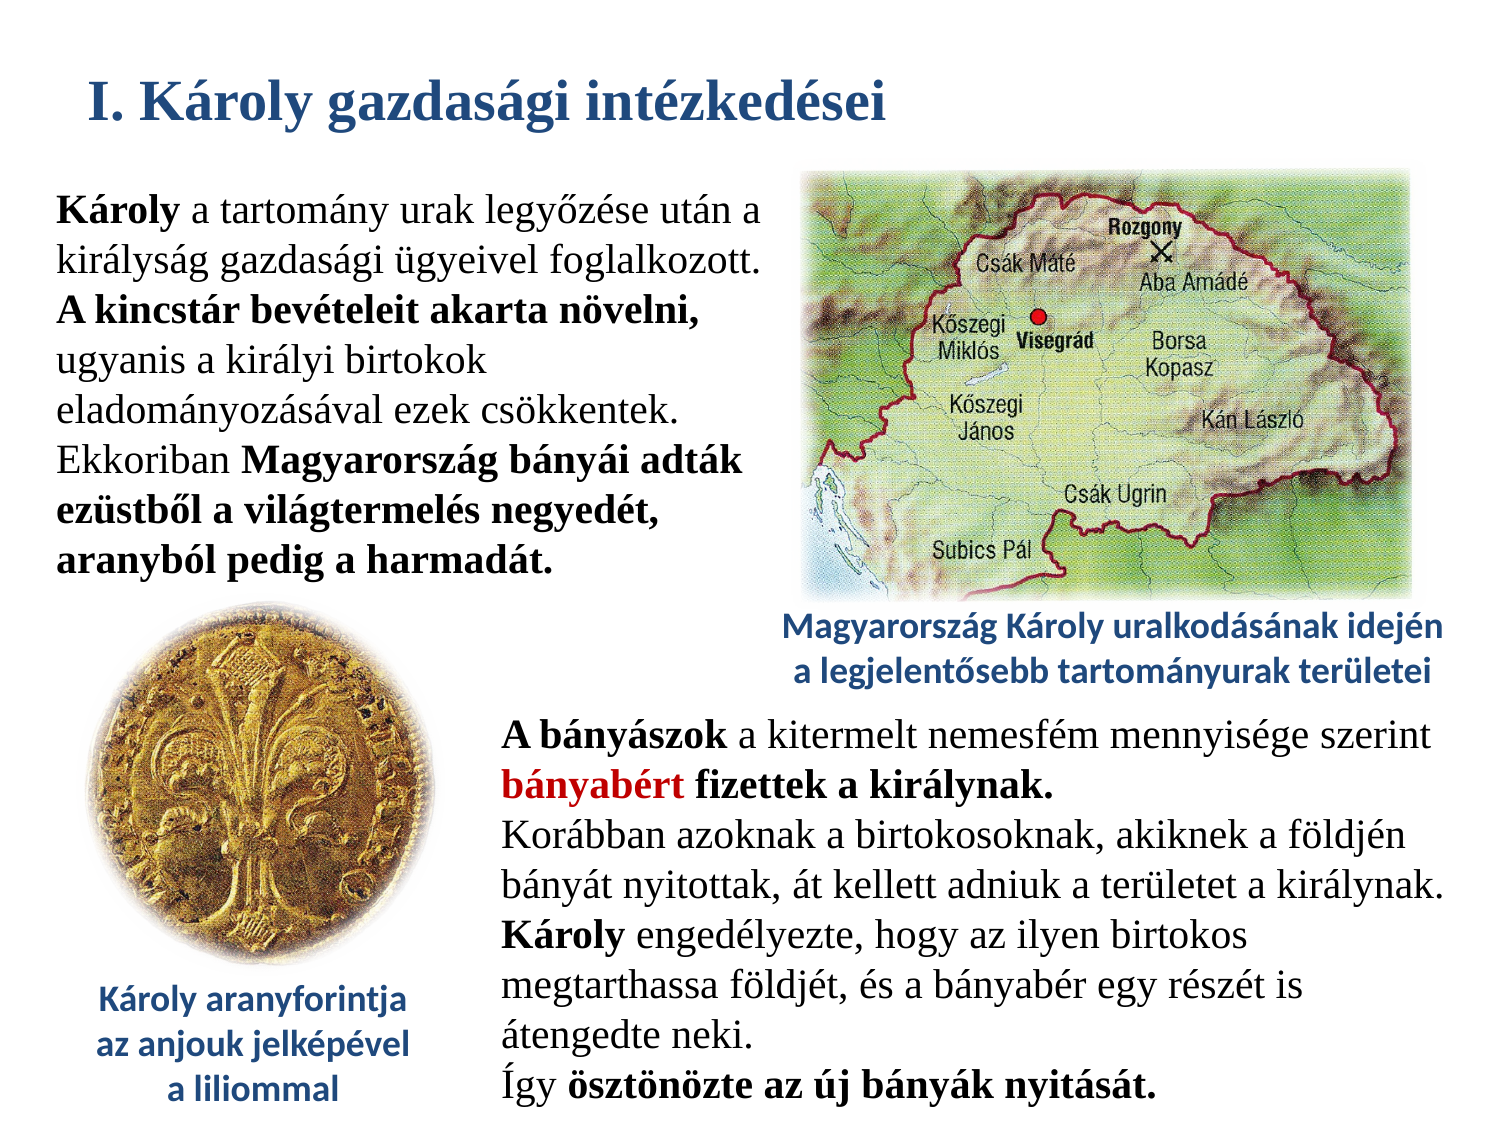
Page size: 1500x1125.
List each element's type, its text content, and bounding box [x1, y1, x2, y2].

text_box Károly aranyforintja az anjouk jelképével a liliommal [80, 985, 426, 1117]
text_box Károly a tartomány urak legyőzése után a királyság gazdasági ügyeivel foglalkozott. A kincstár bevételeit akarta növelni, ugyanis a királyi birtokok eladományozásával ezek csökkentek. Ekkoriban Magyarország bányái adták ezüstből a világtermelés negyedét, aranyból pedig a harmadát. [41, 174, 785, 590]
text_box A bányászok a kitermelt nemesfém mennyisége szerint bányabért fizettek a királynak. Korábban azoknak a birtokosoknak, akiknek a földjén bányát nyitottak, át kellett adniuk a területet a királynak. Károly engedélyezte, hogy az ilyen birtokos megtarthassa földjét, és a bányabér egy részét is átengedte neki. Így ösztönözte az új bányák nyitását. [486, 699, 1486, 1115]
text_box I. Károly gazdasági intézkedései [72, 54, 902, 140]
picture [74, 592, 446, 977]
picture [791, 158, 1427, 610]
text_box Magyarország Károly uralkodásának idején a legjelentősebb tartományurak területei [766, 593, 1460, 699]
